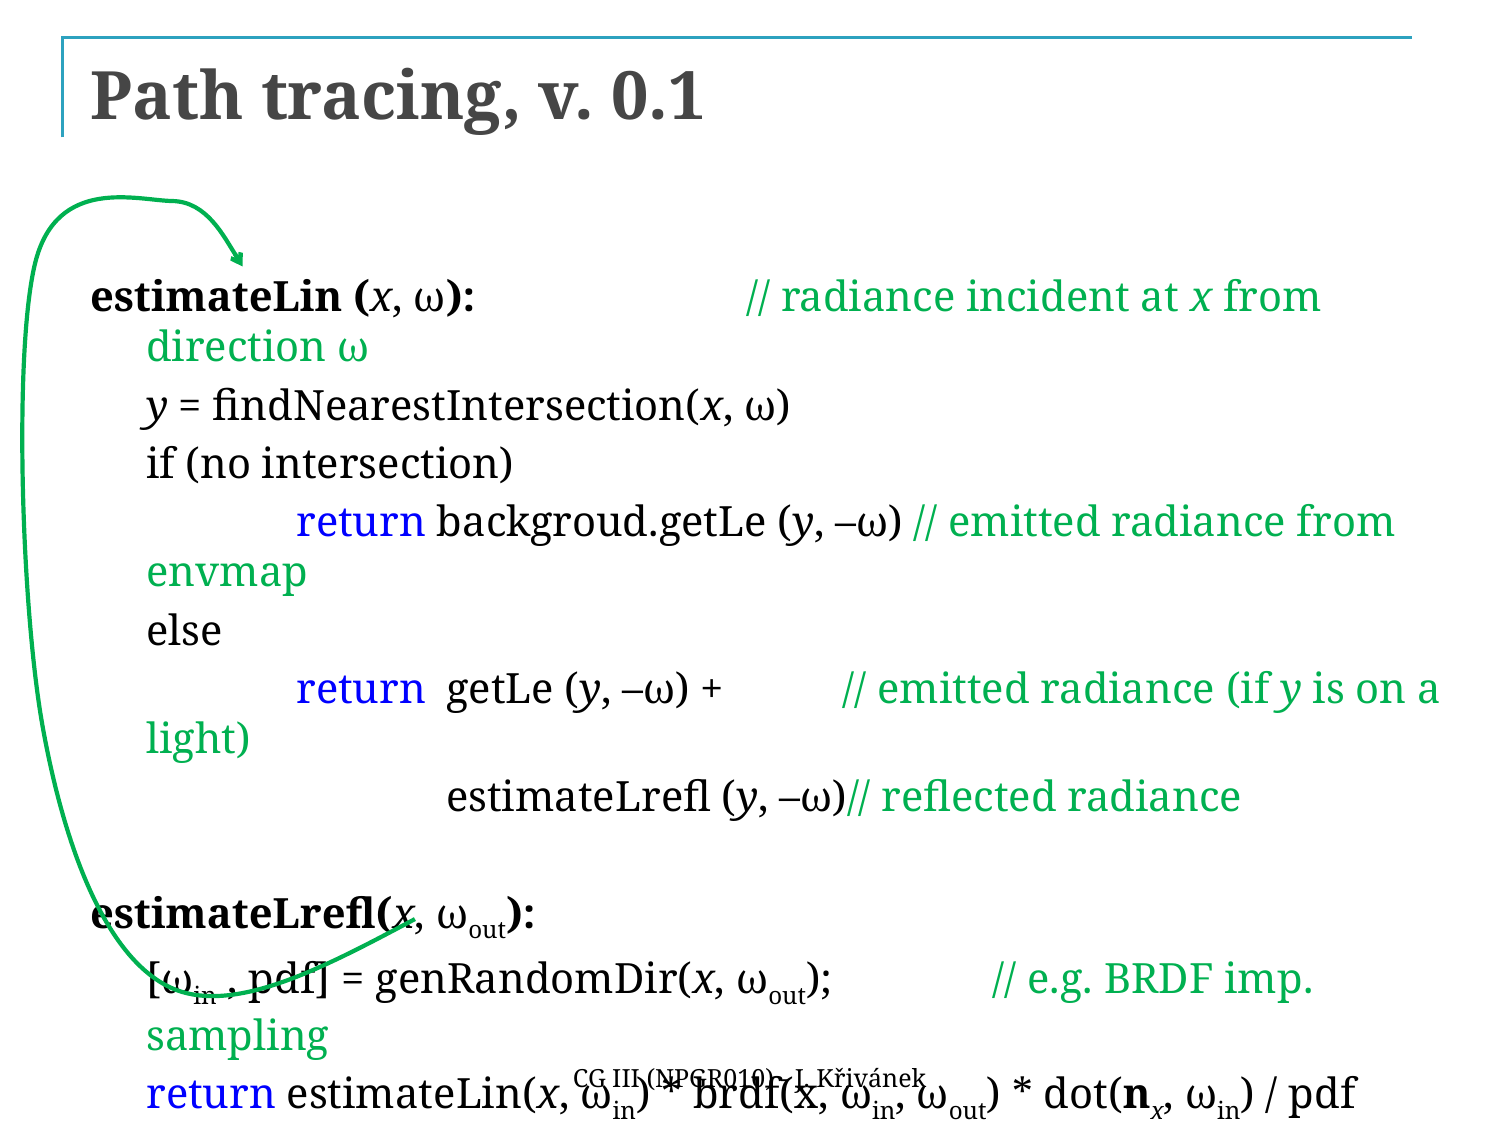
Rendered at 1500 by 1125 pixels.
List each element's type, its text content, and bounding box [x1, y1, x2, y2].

footer CG III (NPGR010) - J. Křivánek [512, 1024, 988, 1101]
list estimateLin (x, ω): // radiance incident at x from direction ω y = findNearestIntersection(x, ω) if (no intersection) return backgroud.getLe (y, –ω) // emitted radiance from envmap else return getLe (y, –ω) + // emitted radiance (if y is on a light) estimateLrefl (y, –ω)// reflected radiance estimateLrefl(x, ωout): [ωin , pdf] = genRandomDir(x, ωout); // e.g. BRDF imp. sampling return estimateLin(x, ωin) * brdf(x, ωin, ωout) * dot(nx, ωin) / pdf [74, 262, 1483, 1006]
title Path tracing, v. 0.1 [74, 45, 1426, 233]
text_box [20, 195, 416, 999]
